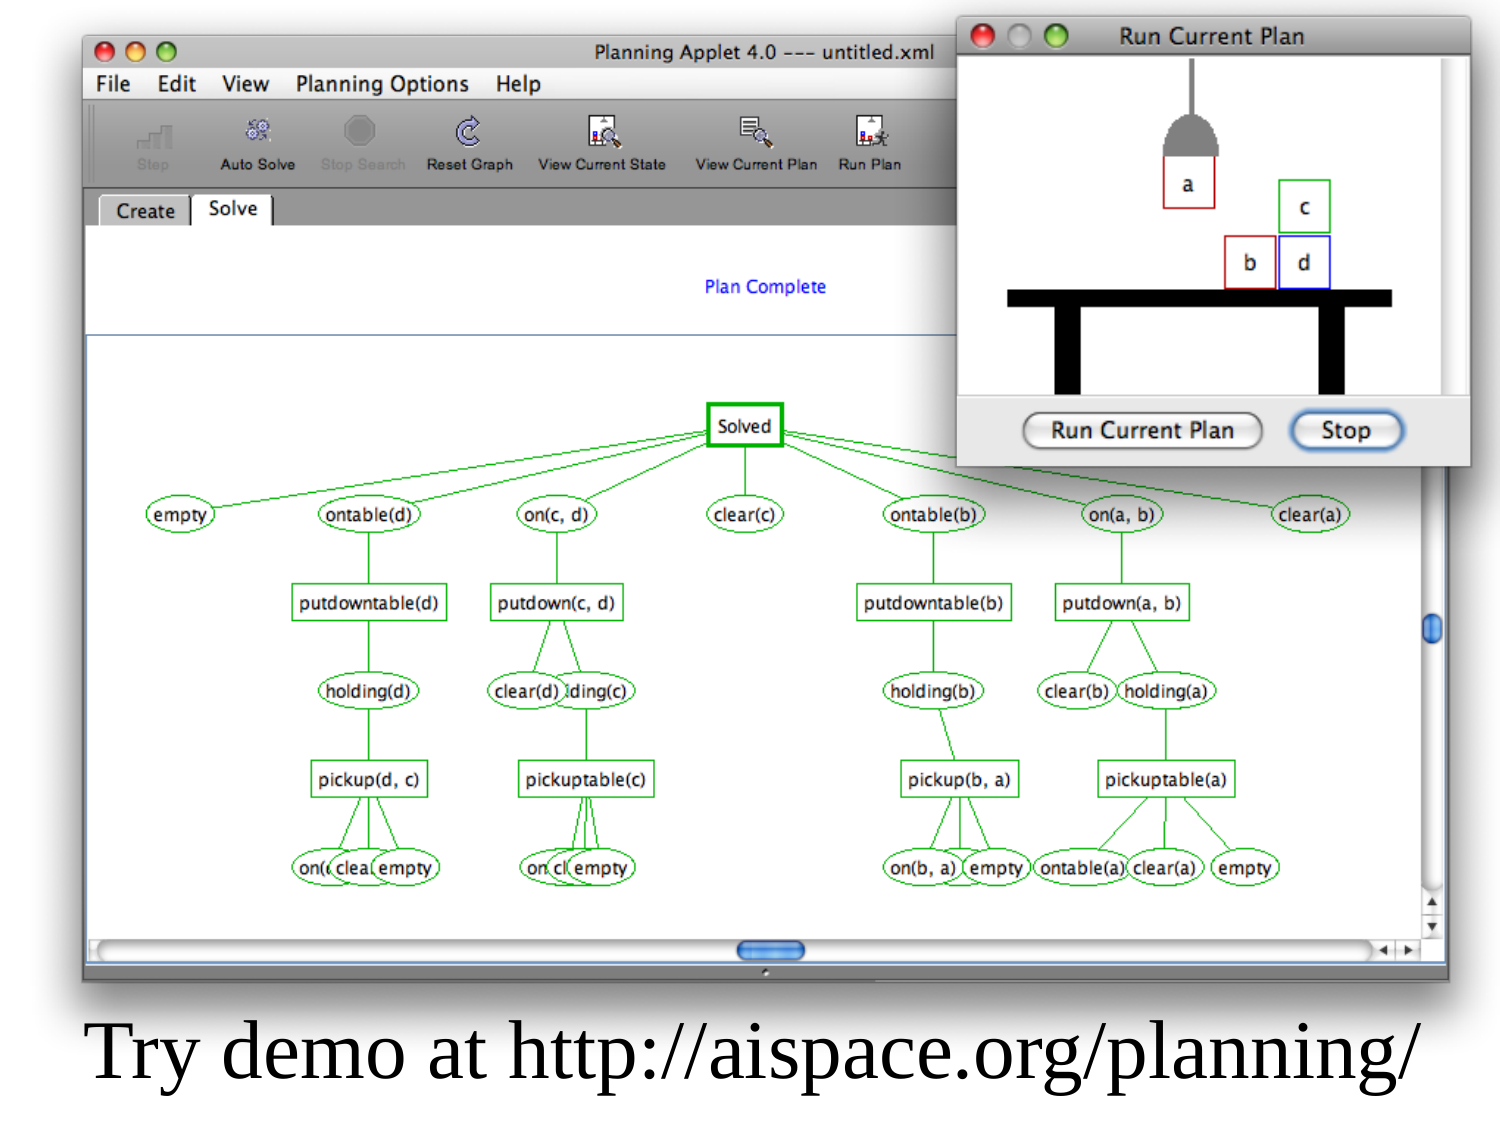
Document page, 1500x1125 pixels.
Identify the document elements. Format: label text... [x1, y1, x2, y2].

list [0, 0, 1500, 1063]
text_box Try demo at http://aispace.org/planning/ [69, 1072, 1439, 1103]
picture [887, 0, 1500, 563]
